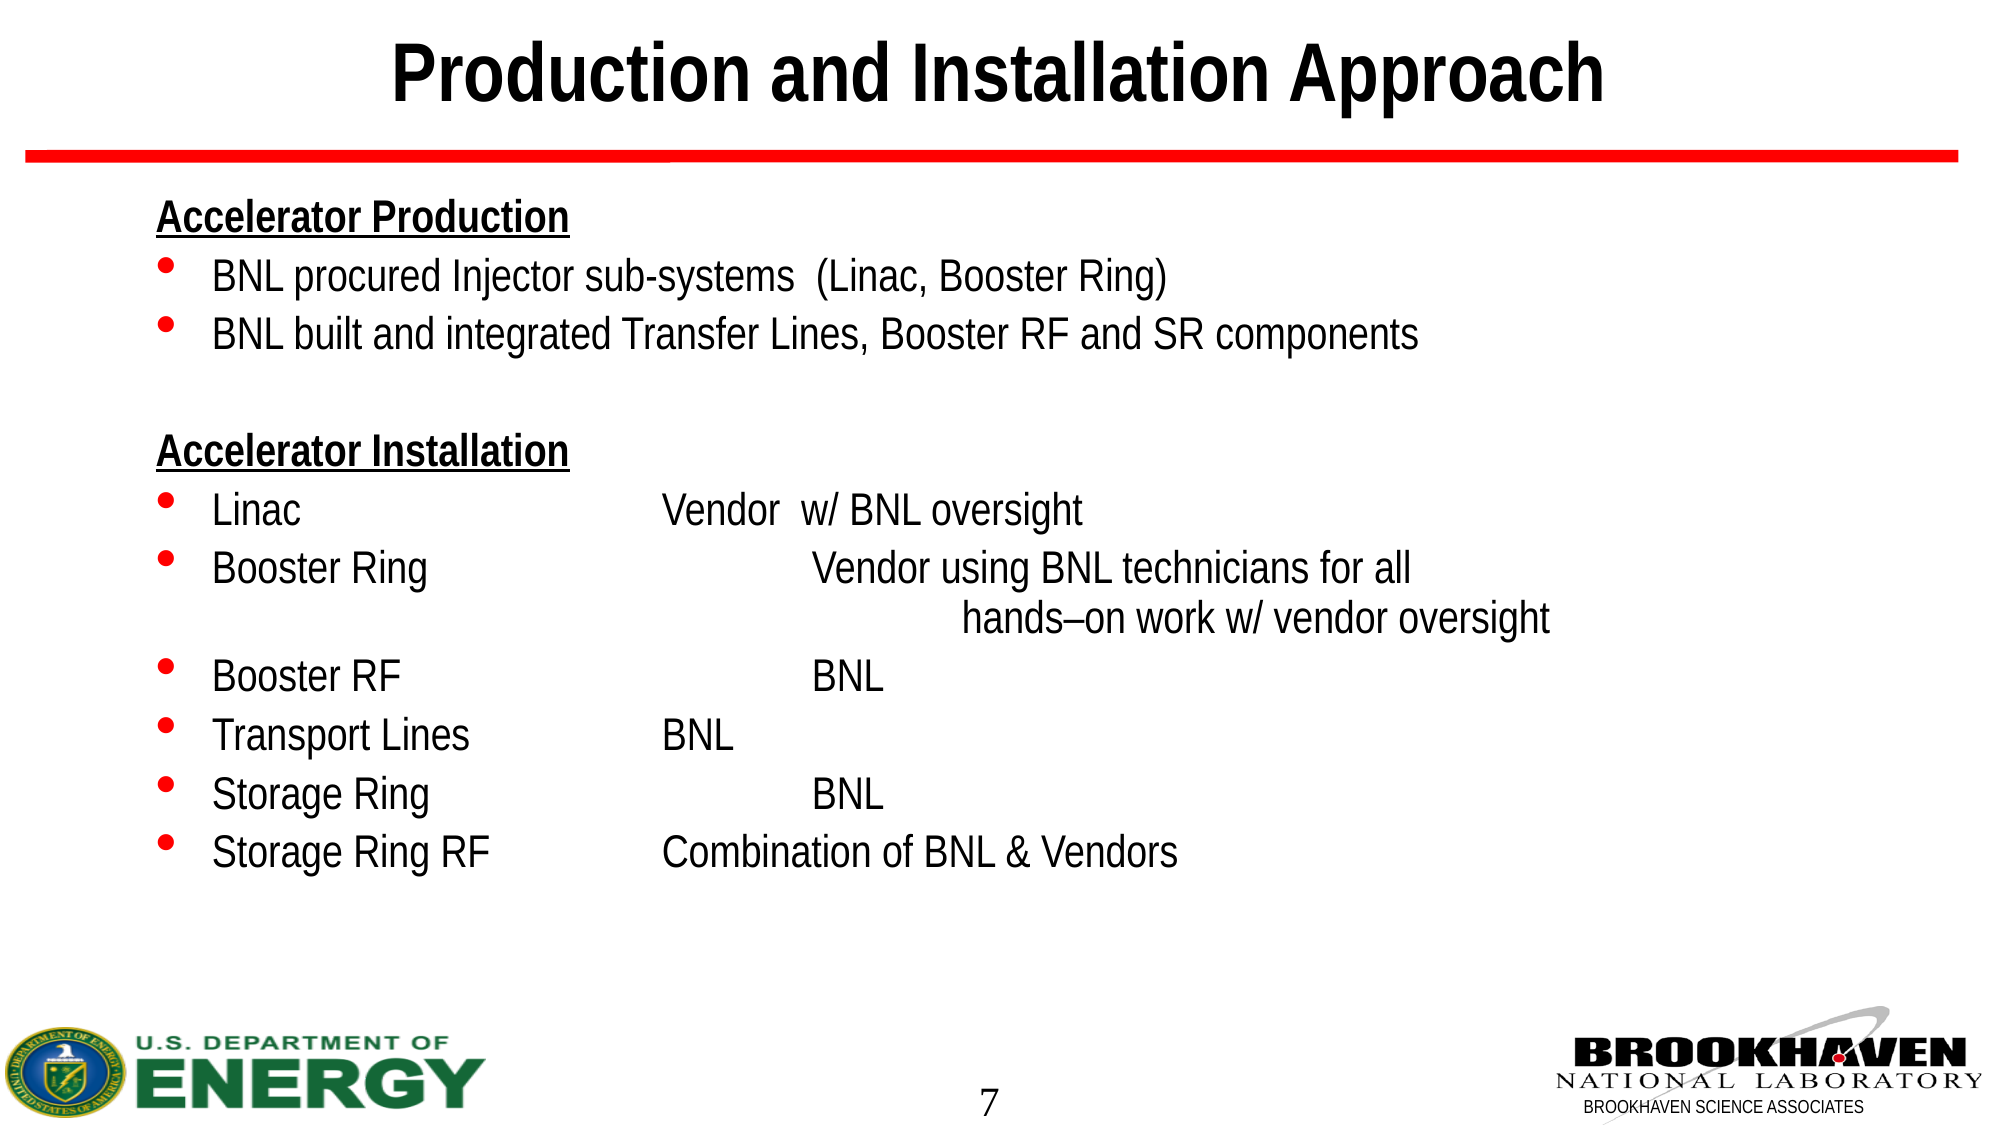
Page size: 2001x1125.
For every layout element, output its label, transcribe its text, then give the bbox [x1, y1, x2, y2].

list Accelerator Production BNL procured Injector sub-systems (Linac, Booster Ring) BNL built and integrated Transfer Lines, Booster RF and SR components Accelerator Installation Linac Vendor w/ BNL oversight Booster Ring Vendor using BNL technicians for all hands–on work w/ vendor oversight Booster RF BNL Transport Lines BNL Storage Ring BNL Storage Ring RF Combination of BNL & Vendors [140, 185, 1576, 933]
picture [5, 1027, 486, 1118]
title Production and Installation Approach [0, 0, 2000, 149]
